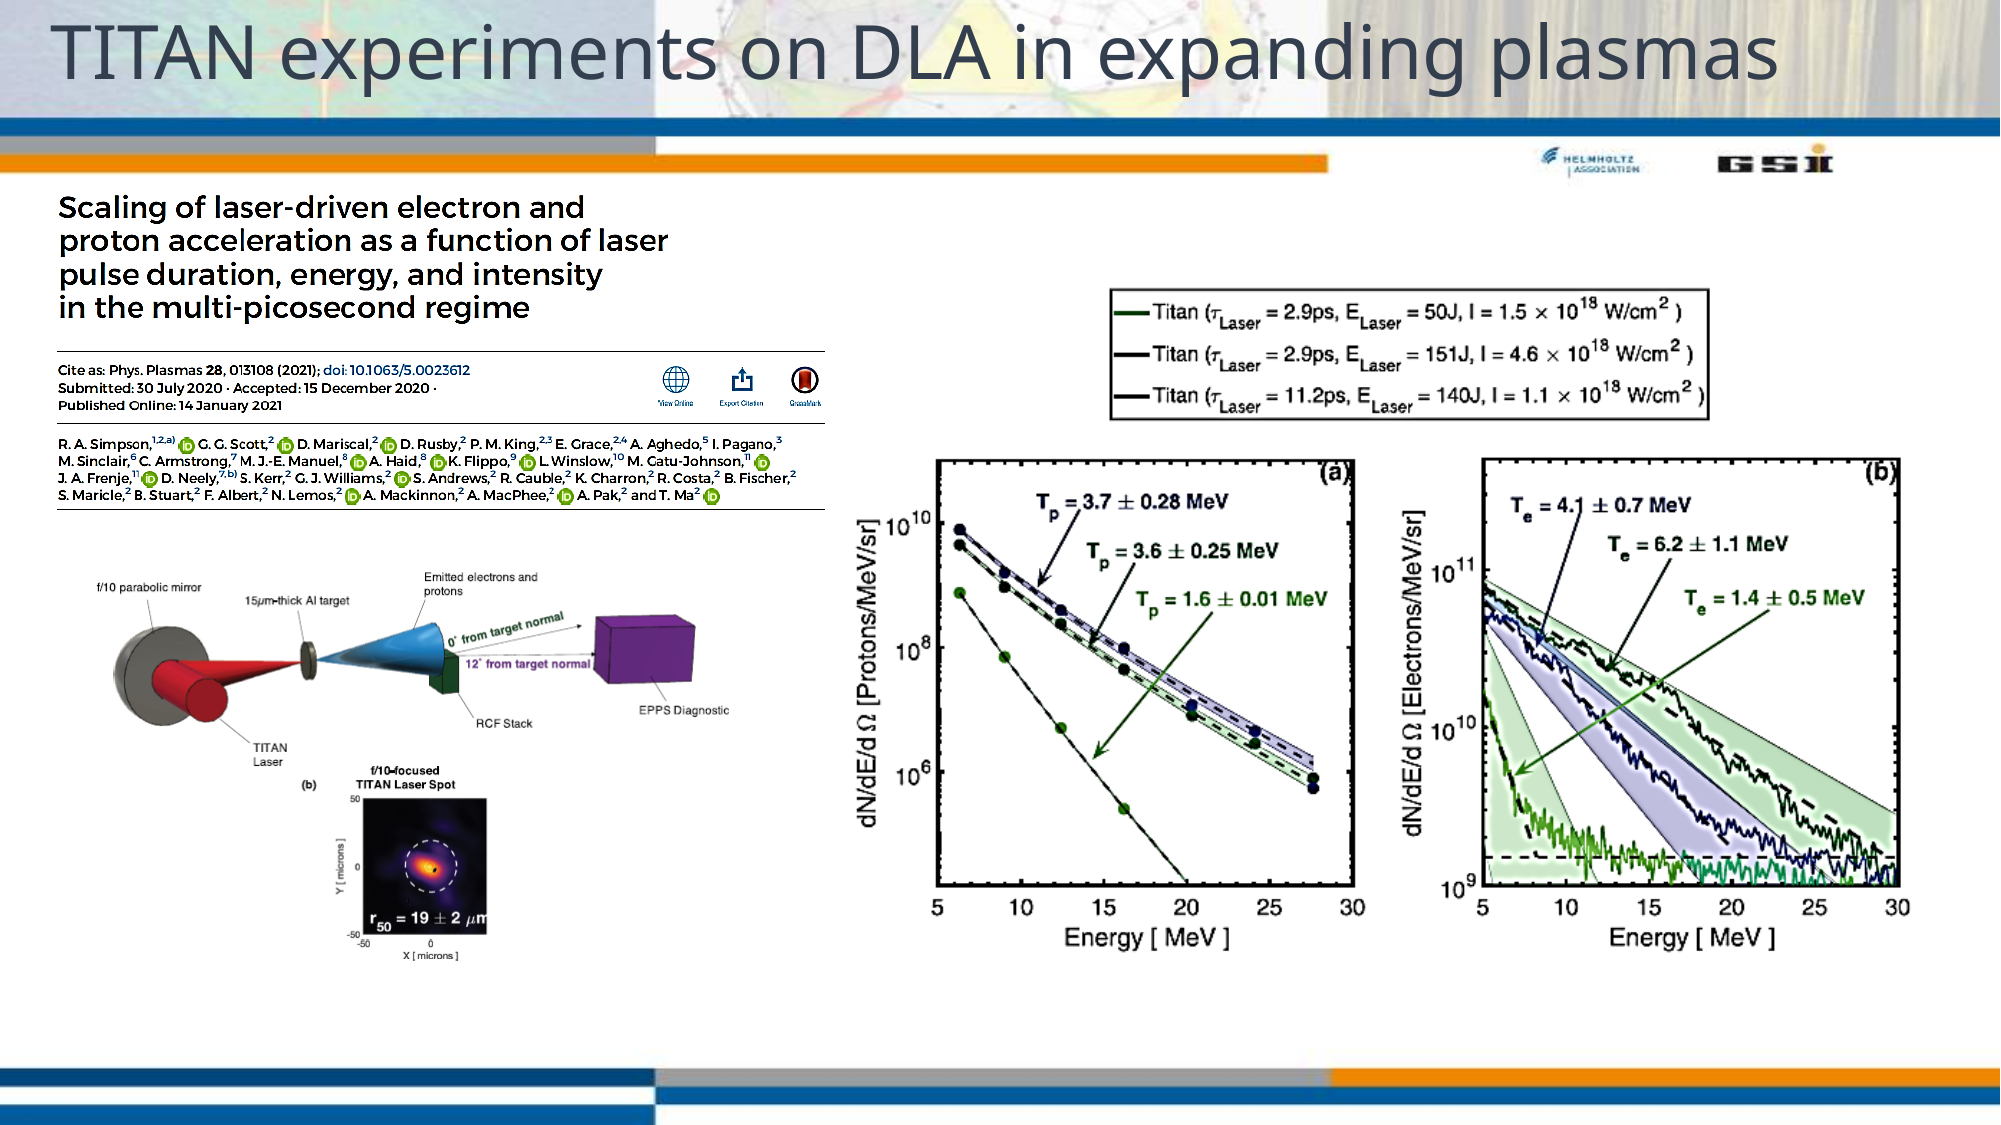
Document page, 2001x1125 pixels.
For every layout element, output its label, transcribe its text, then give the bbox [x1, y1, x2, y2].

picture [0, 0, 2000, 1125]
title TITAN experiments on DLA in expanding plasmas [35, 19, 1821, 108]
